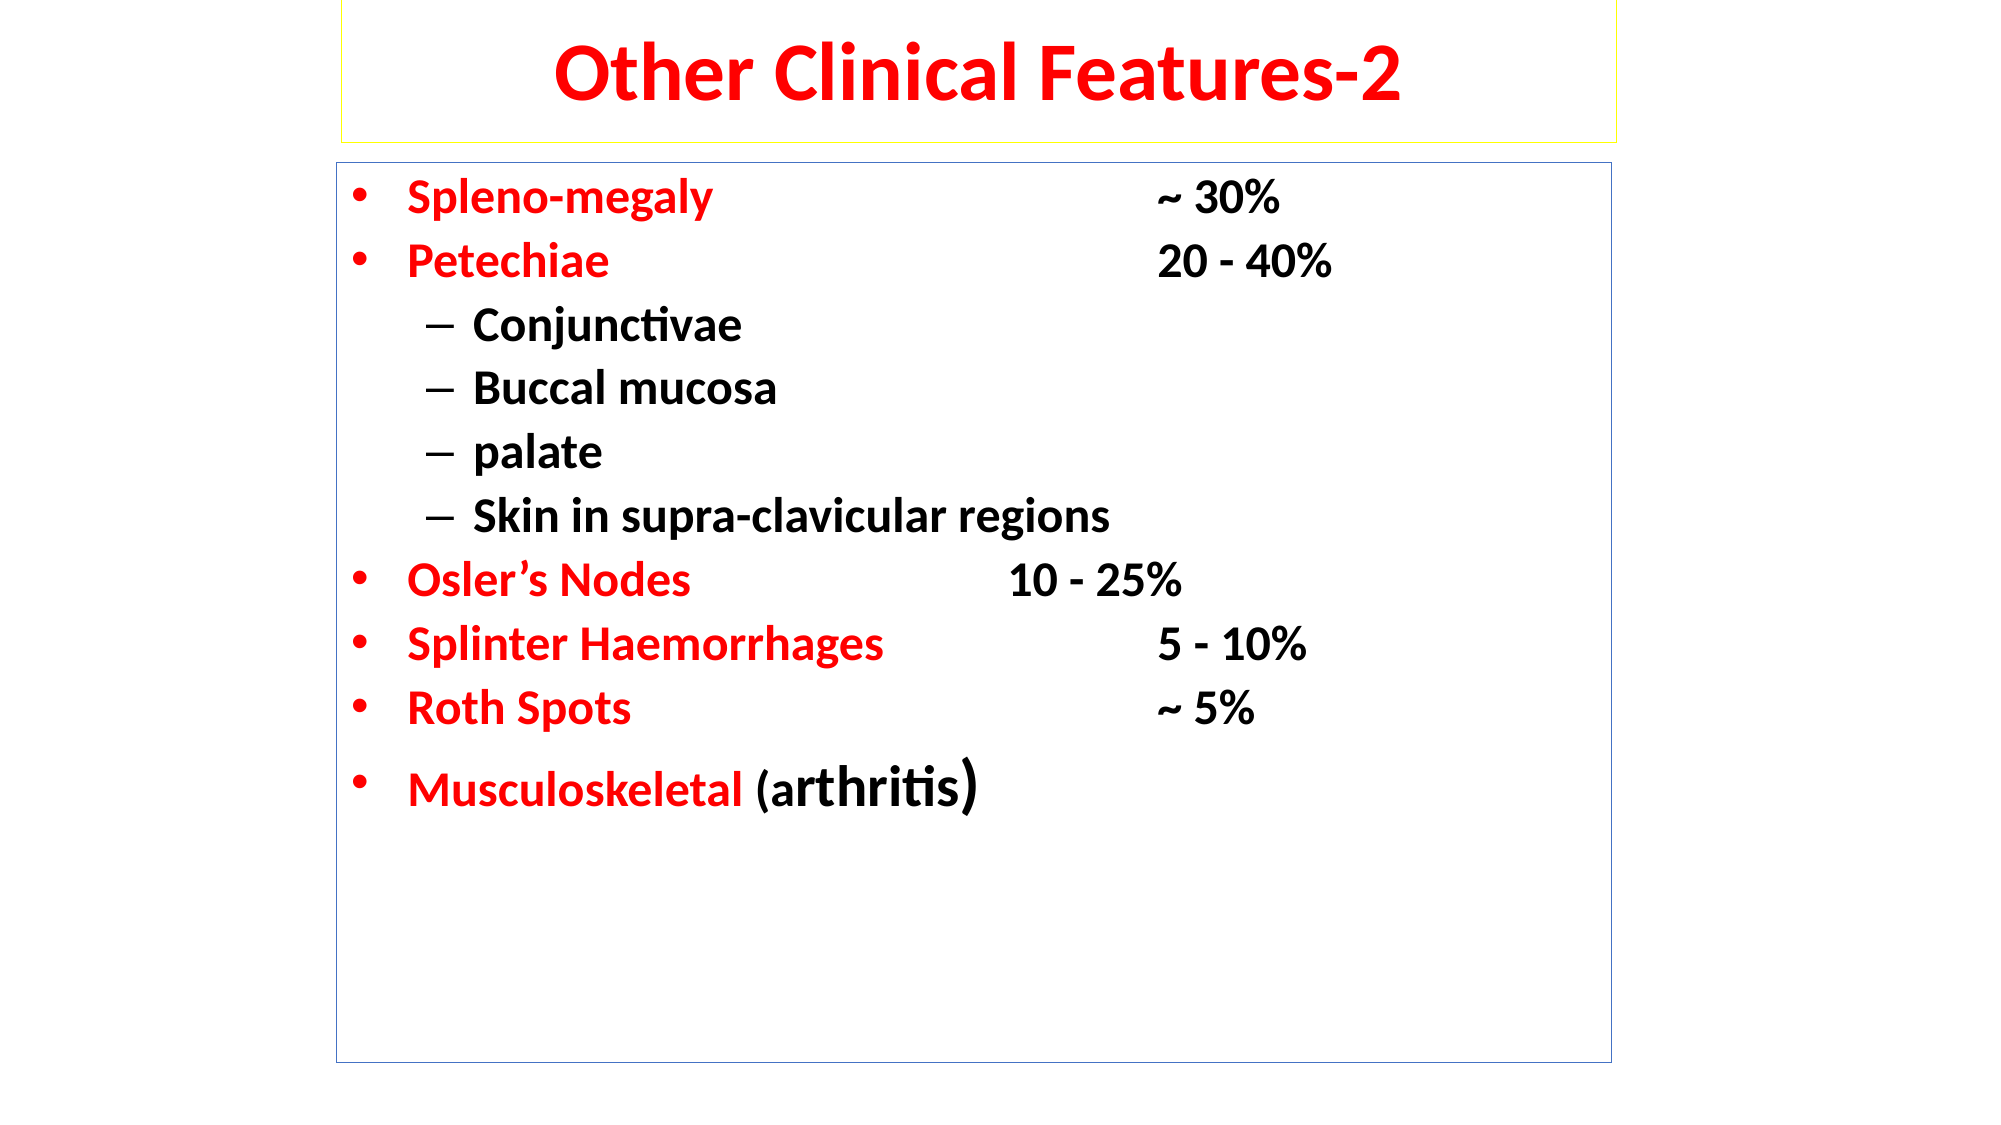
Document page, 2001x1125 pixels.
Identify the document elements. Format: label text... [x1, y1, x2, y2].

text_box Other Clinical Features-2 [341, 0, 1617, 143]
text_box Spleno-megaly ~ 30% Petechiae 20 - 40% Conjunctivae Buccal mucosa palate Skin in supra-clavicular regions Osler’s Nodes 10 - 25% Splinter Haemorrhages 5 - 10% Roth Spots ~ 5% Musculoskeletal (arthritis) [336, 162, 1612, 1063]
